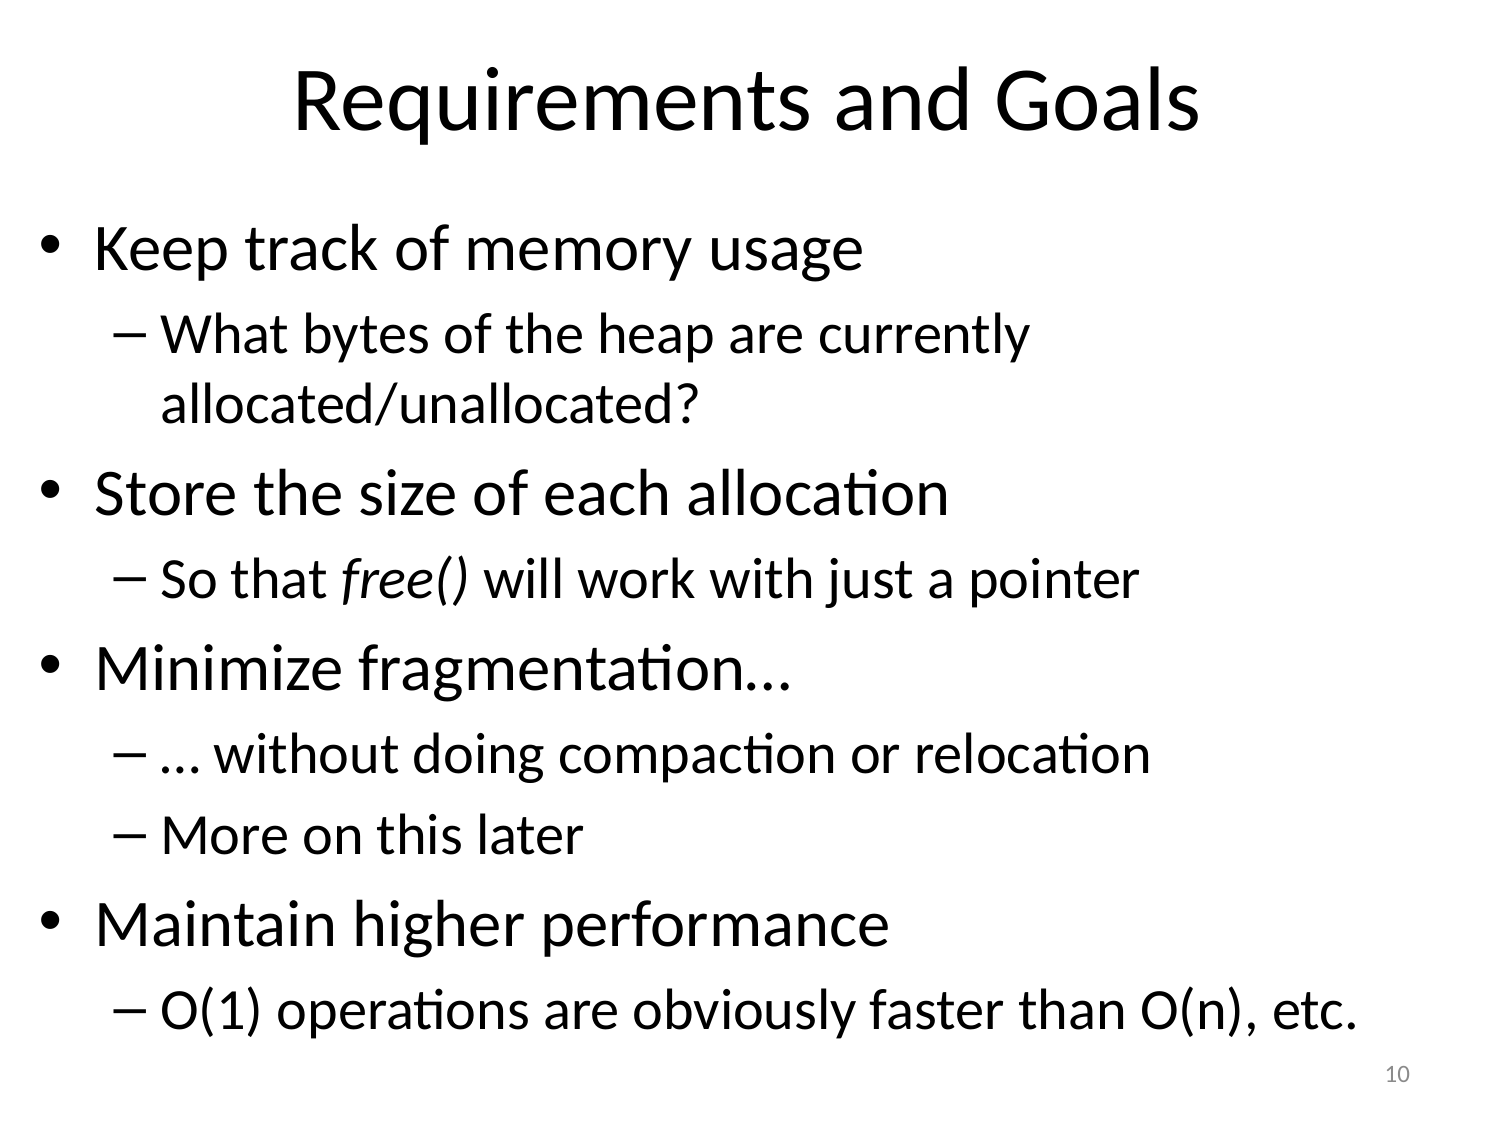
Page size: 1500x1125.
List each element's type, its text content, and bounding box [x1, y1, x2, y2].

slide_number 10 [1074, 1042, 1425, 1103]
title Requirements and Goals [7, 0, 1488, 188]
list Keep track of memory usage What bytes of the heap are currently allocated/unallocated? Store the size of each allocation So that free() will work with just a pointer Minimize fragmentation… … without doing compaction or relocation More on this later Maintain higher performance O(1) operations are obviously faster than O(n), etc. [23, 195, 1468, 1103]
